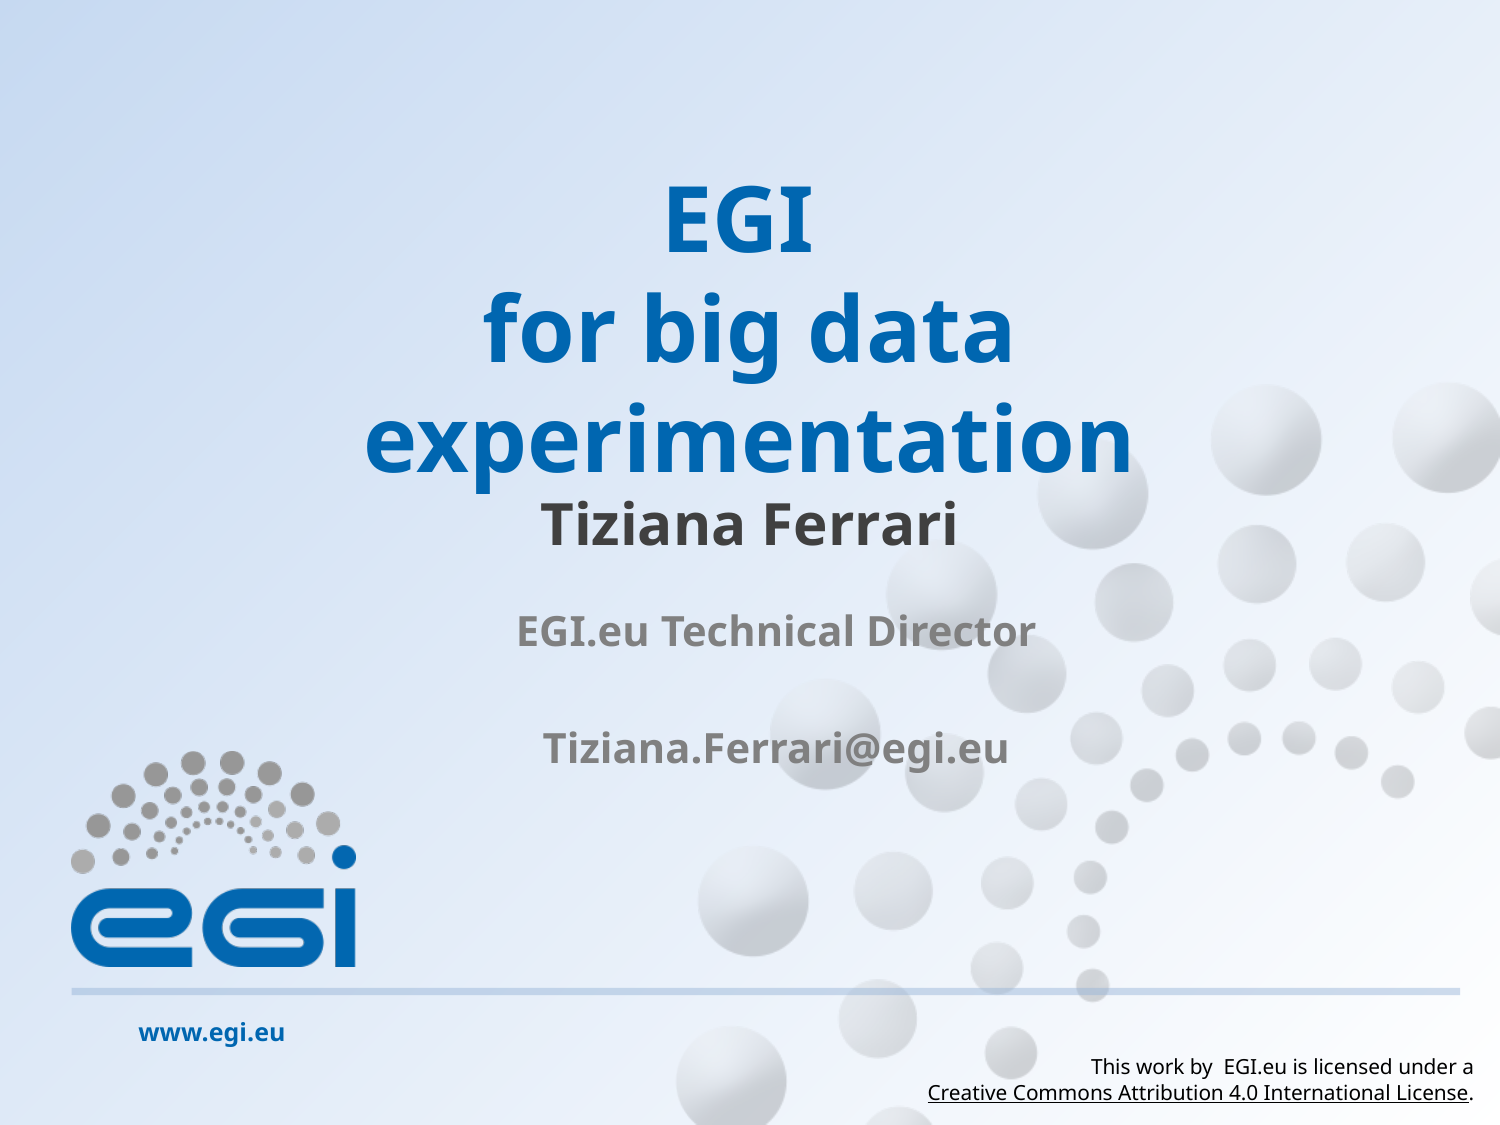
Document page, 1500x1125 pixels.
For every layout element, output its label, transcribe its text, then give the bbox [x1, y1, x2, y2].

picture [0, 0, 1500, 1125]
title EGI for big data experimentation [112, 208, 1388, 445]
subtitle Tiziana Ferrari [225, 479, 1275, 563]
list EGI.eu Technical Director Tiziana.Ferrari@egi.eu [283, 597, 1270, 787]
